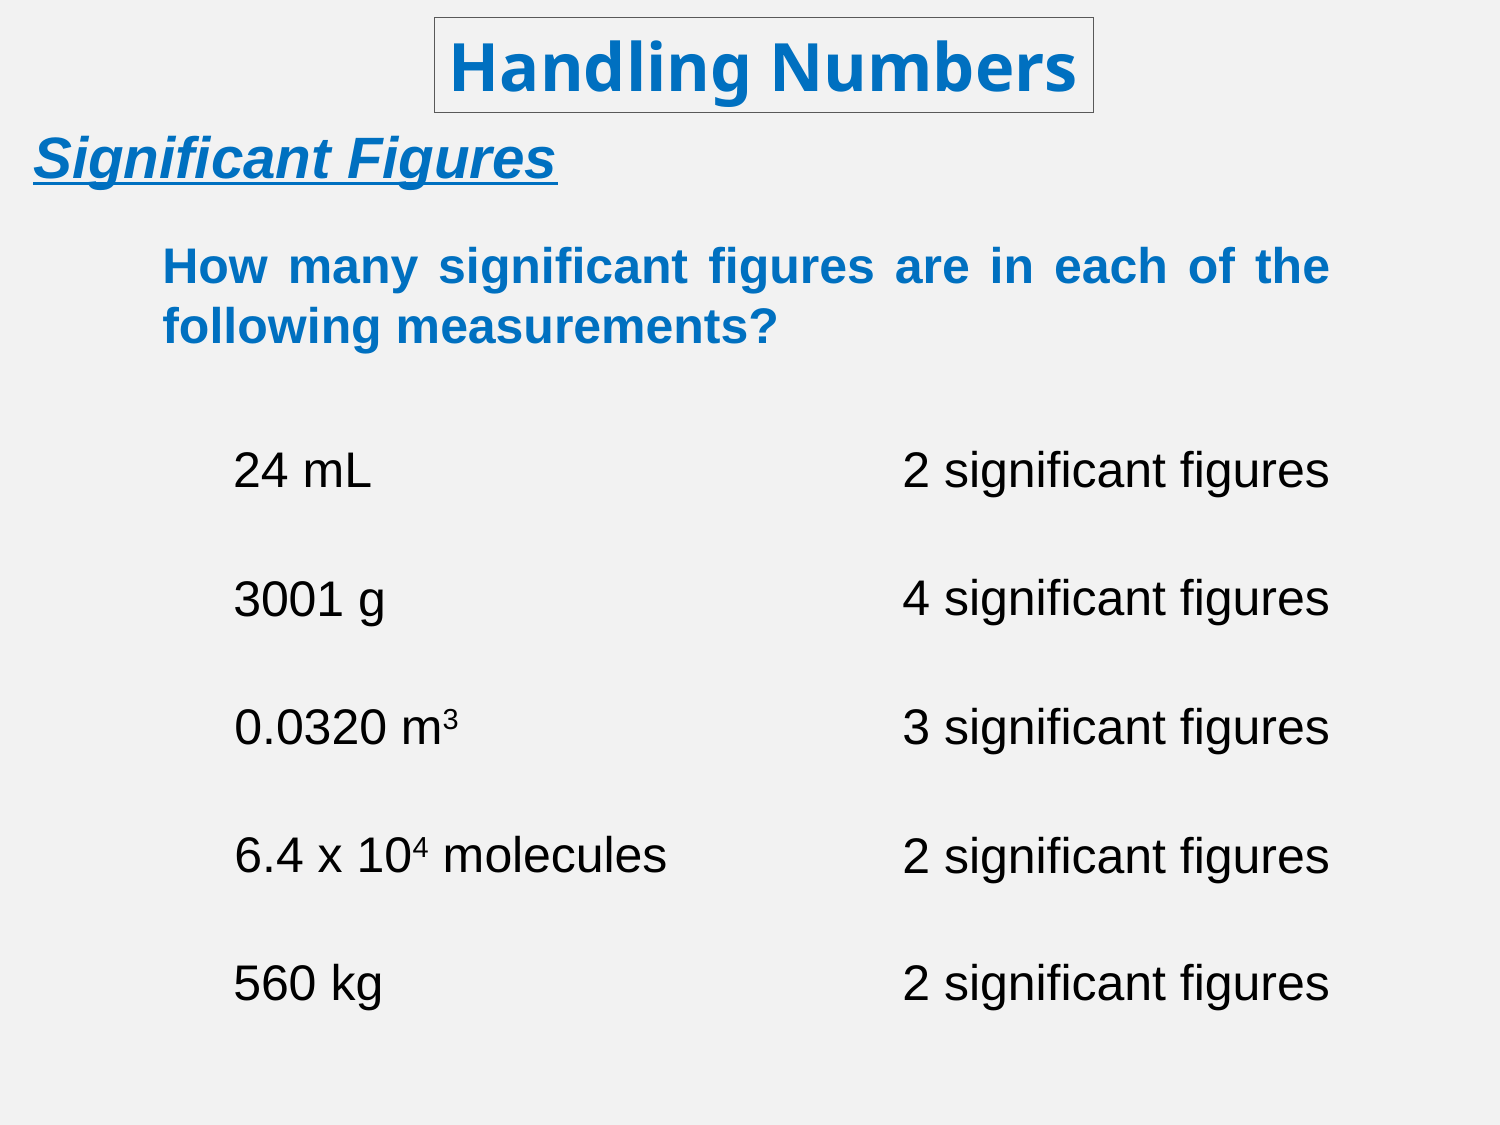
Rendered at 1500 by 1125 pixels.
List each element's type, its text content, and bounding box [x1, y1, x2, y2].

text_box 2 significant figures [887, 430, 1346, 506]
text_box Handling Numbers [434, 17, 1094, 113]
text_box 24 mL [218, 430, 388, 506]
text_box Significant Figures [18, 113, 574, 198]
text_box 560 kg [218, 943, 399, 1018]
text_box 2 significant figures [887, 943, 1346, 1018]
text_box 3 significant figures [887, 686, 1346, 762]
text_box 4 significant figures [887, 557, 1346, 633]
text_box 3001 g [218, 558, 402, 634]
text_box How many significant figures are in each of the following measurements? [147, 226, 1346, 362]
text_box 2 significant figures [887, 816, 1346, 891]
text_box 6.4 x 104 molecules [219, 814, 683, 890]
text_box 0.0320 m3 [219, 686, 474, 762]
